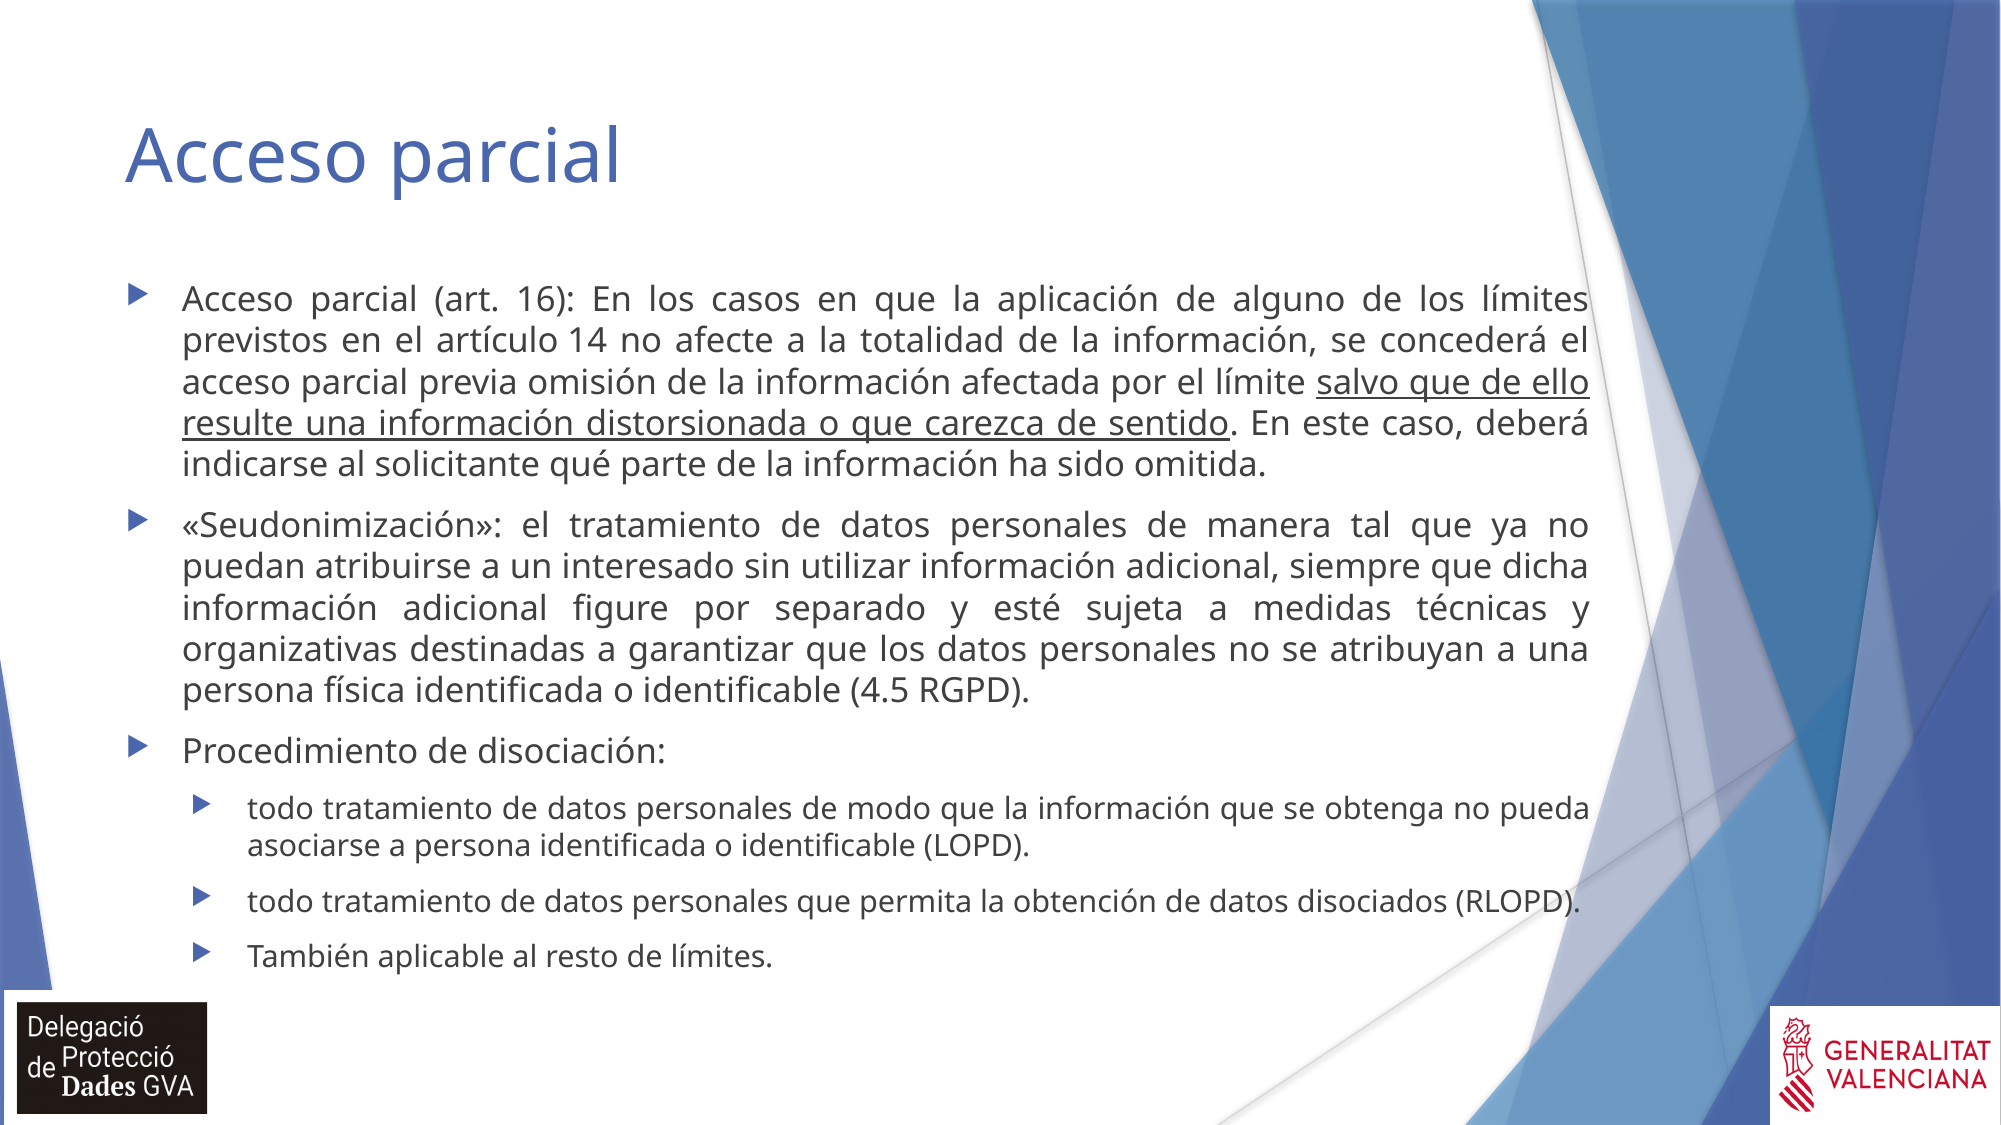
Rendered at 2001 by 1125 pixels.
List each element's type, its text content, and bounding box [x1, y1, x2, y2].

picture [1770, 1005, 2000, 1125]
text_box Acceso parcial (art. 16): En los casos en que la aplicación de alguno de los límites previstos en el artículo 14 no afecte a la totalidad de la información, se concederá el acceso parcial previa omisión de la información afectada por el límite salvo que de ello resulte una información distorsionada o que carezca de sentido. En este caso, deberá indicarse al solicitante qué parte de la información ha sido omitida. «Seudonimización»: el tratamiento de datos personales de manera tal que ya no puedan atribuirse a un interesado sin utilizar información adicional, siempre que dicha información adicional figure por separado y esté sujeta a medidas técnicas y organizativas destinadas a garantizar que los datos personales no se atribuyan a una persona física identificada o identificable (4.5 RGPD). Procedimiento de disociación: todo tratamiento de datos personales de modo que la información que se obtenga no pueda asociarse a persona identificada o identificable (LOPD). todo tratamiento de datos personales que permita la obtención de datos disociados (RLOPD). También aplicable al resto de límites. [111, 269, 1605, 991]
picture [3, 990, 225, 1125]
text_box Acceso parcial [111, 99, 1522, 229]
